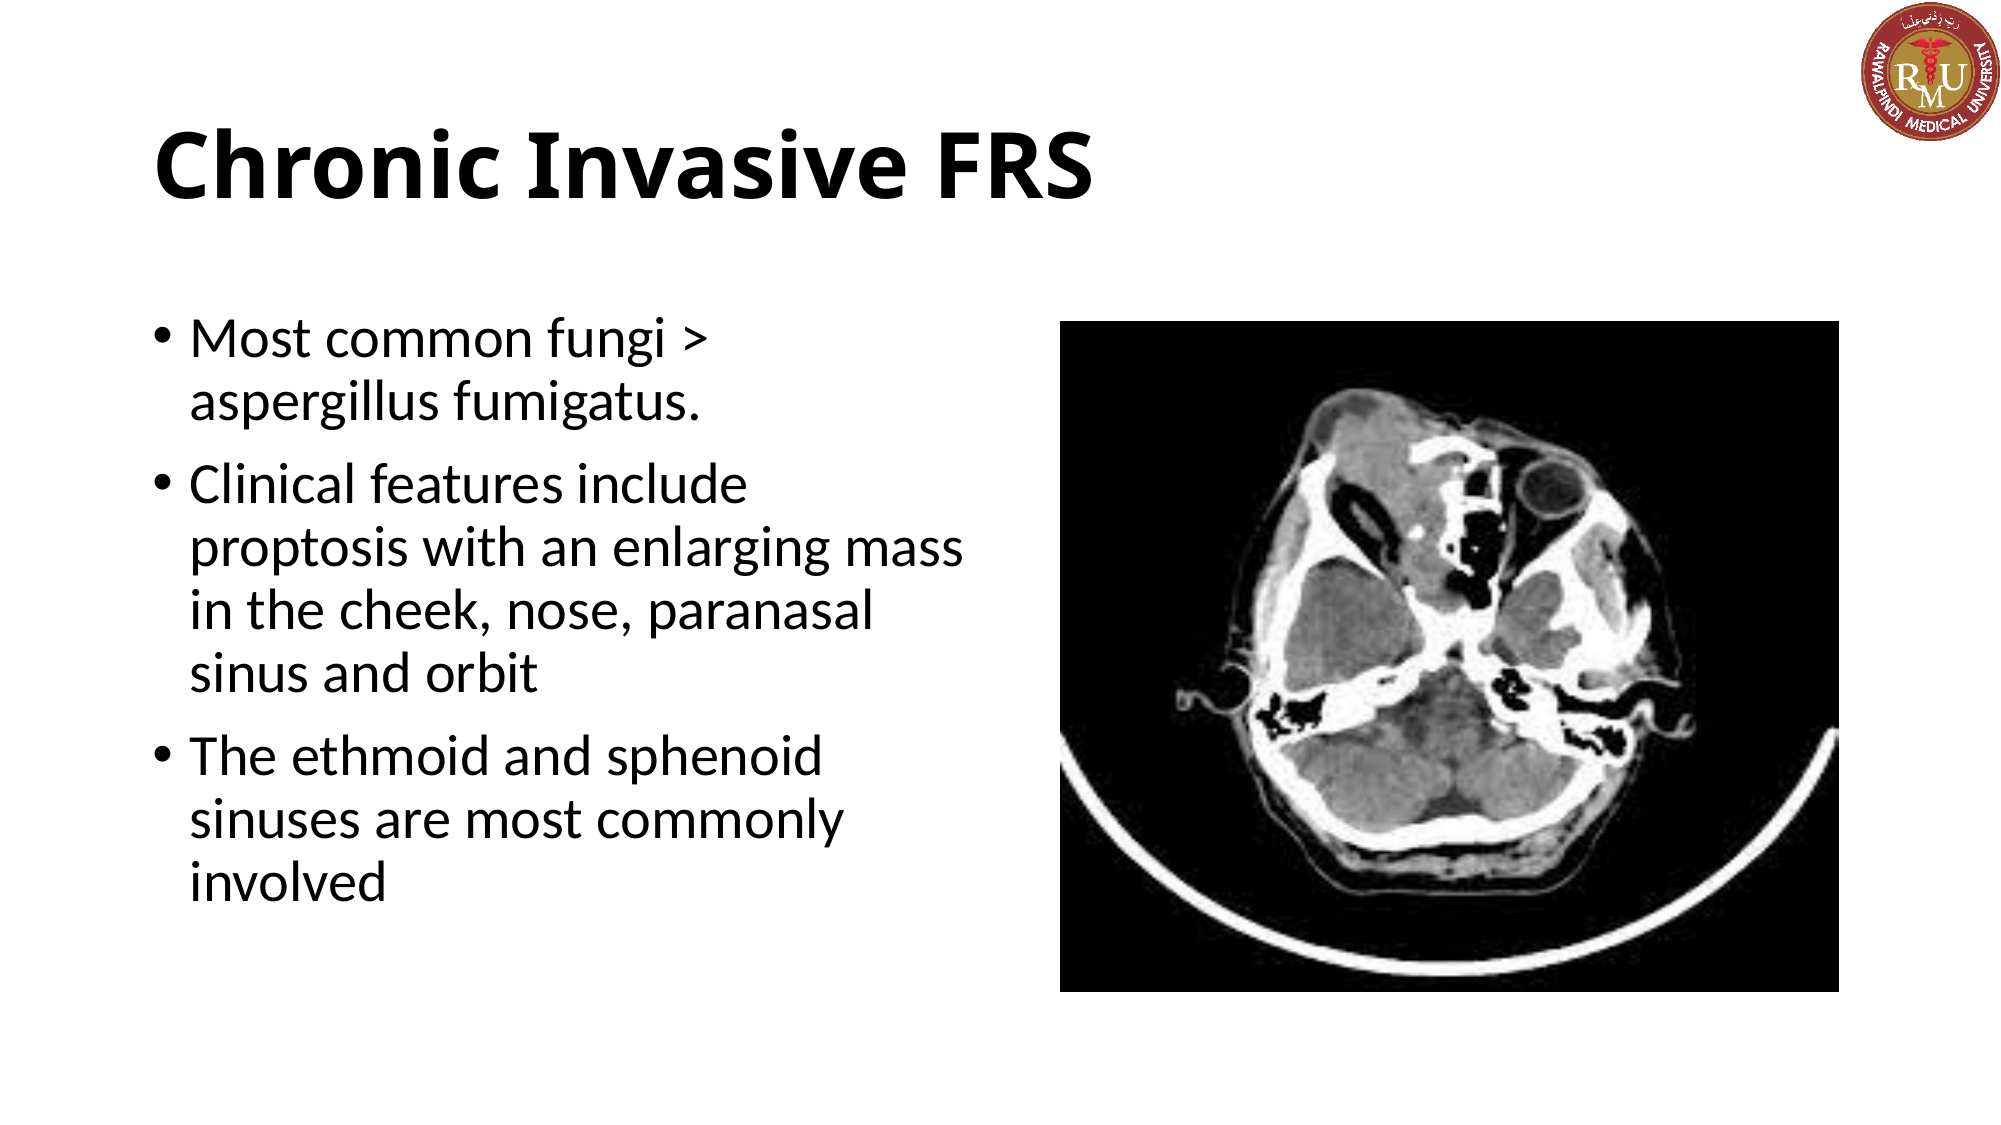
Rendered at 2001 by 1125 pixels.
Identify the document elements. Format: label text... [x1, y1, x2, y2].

list Most common fungi > aspergillus fumigatus. Clinical features include proptosis with an enlarging mass in the cheek, nose, paranasal sinus and orbit The ethmoid and sphenoid sinuses are most commonly involved [137, 299, 988, 1014]
picture [1853, 2, 2000, 141]
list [1060, 321, 1839, 992]
title Chronic Invasive FRS [137, 59, 1863, 278]
